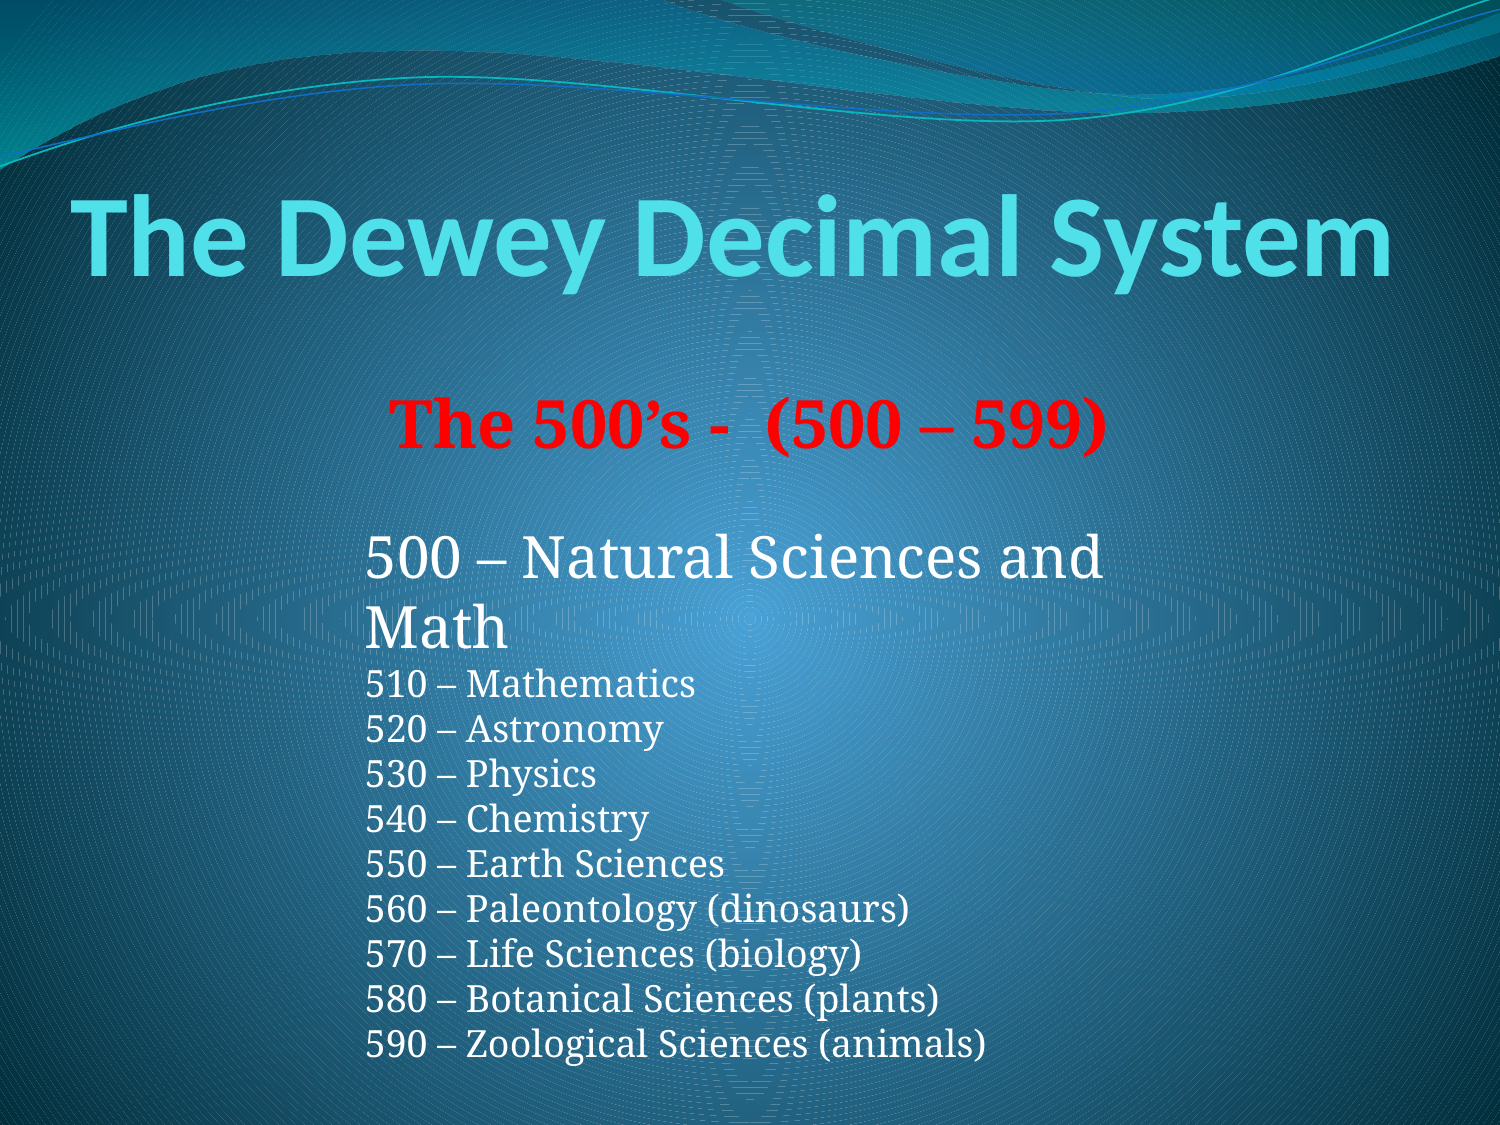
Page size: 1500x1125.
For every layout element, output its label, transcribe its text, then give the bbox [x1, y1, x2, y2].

text_box The 500’s - (500 – 599) [375, 374, 1150, 470]
text_box 500 – Natural Sciences and Math 510 – Mathematics 520 – Astronomy 530 – Physics 540 – Chemistry 550 – Earth Sciences 560 – Paleontology (dinosaurs) 570 – Life Sciences (biology) 580 – Botanical Sciences (plants) 590 – Zoological Sciences (animals) [350, 512, 1213, 1073]
title The Dewey Decimal System [50, 1, 1400, 300]
